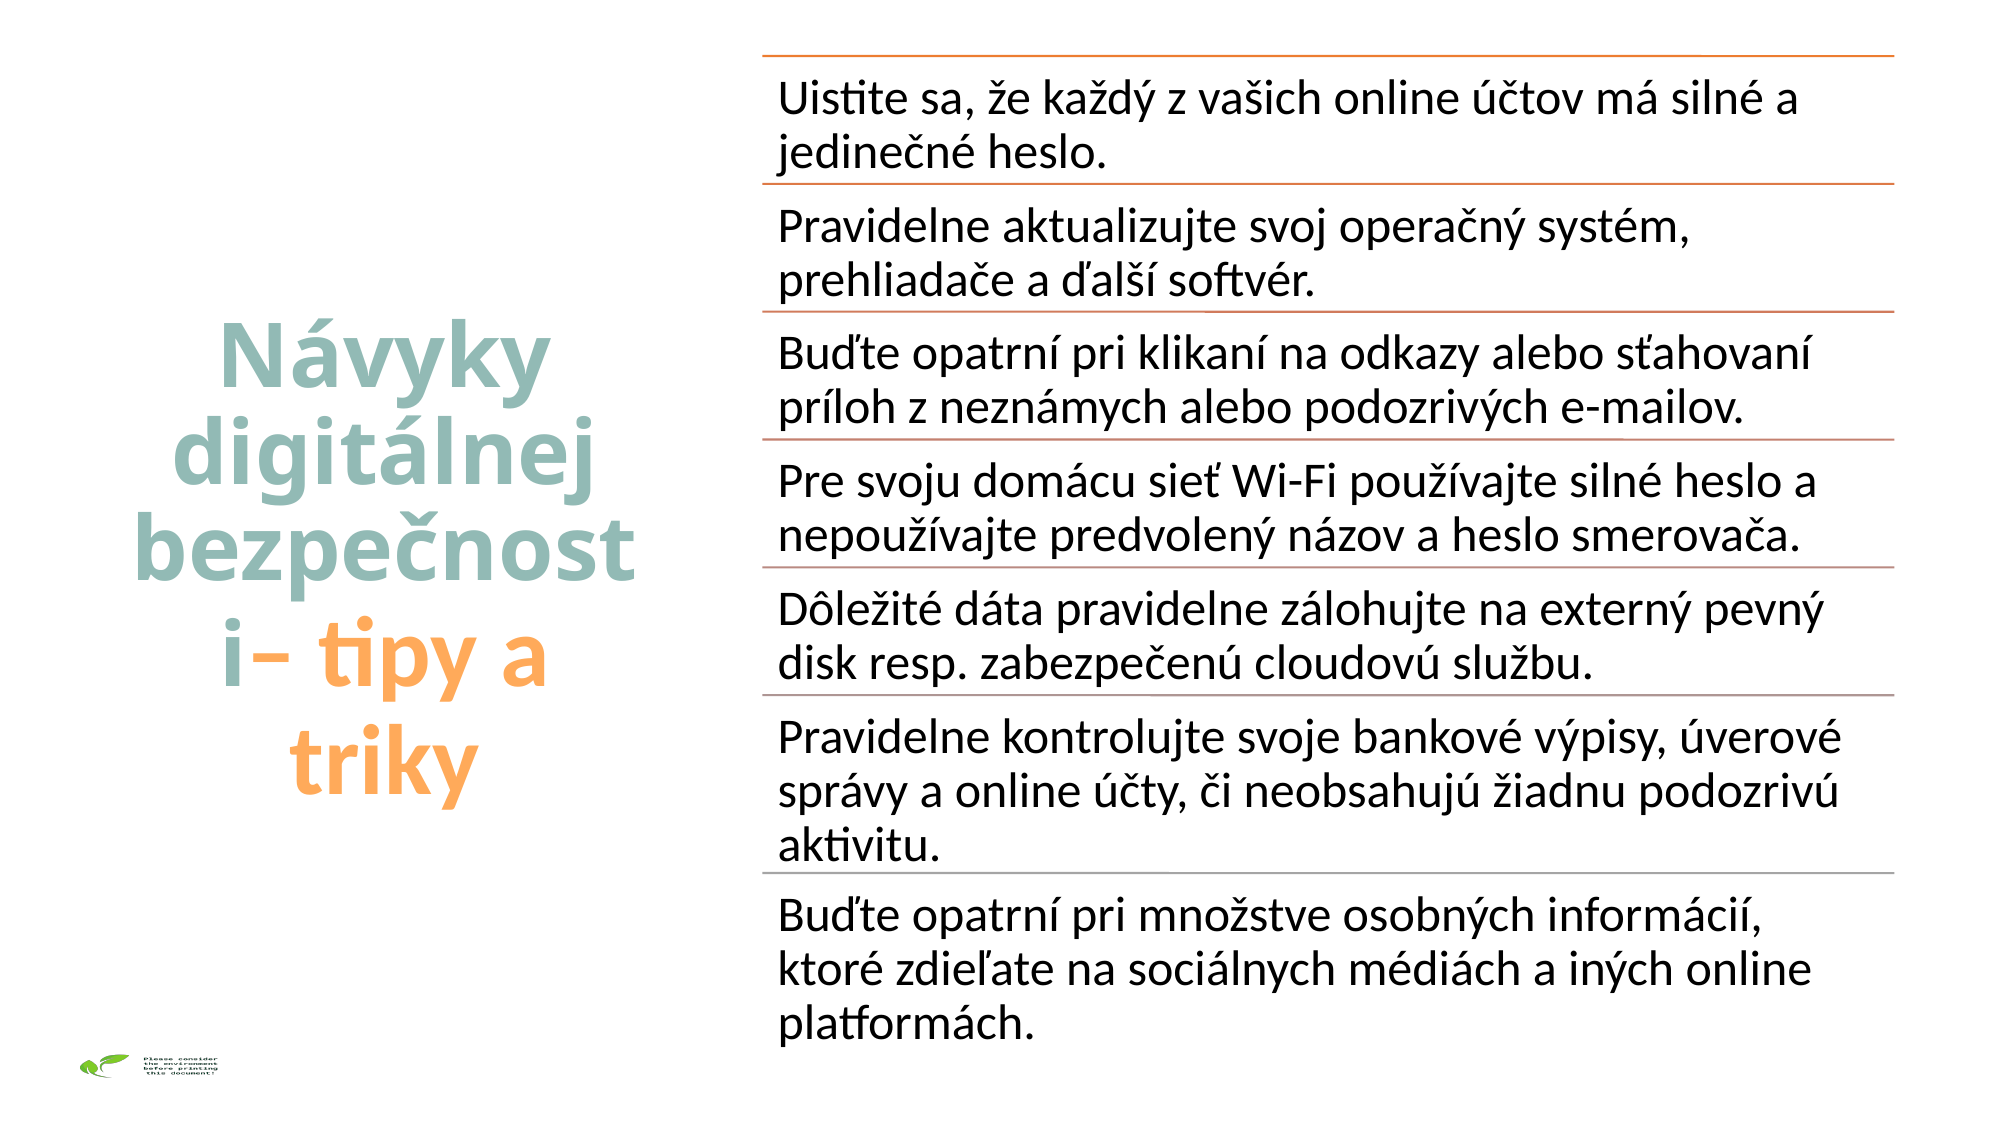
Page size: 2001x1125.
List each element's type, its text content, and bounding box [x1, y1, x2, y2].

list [762, 55, 1895, 1048]
picture [44, 1021, 263, 1109]
title Návyky digitálnej bezpečnosti– tipy a triky [104, 105, 665, 1021]
